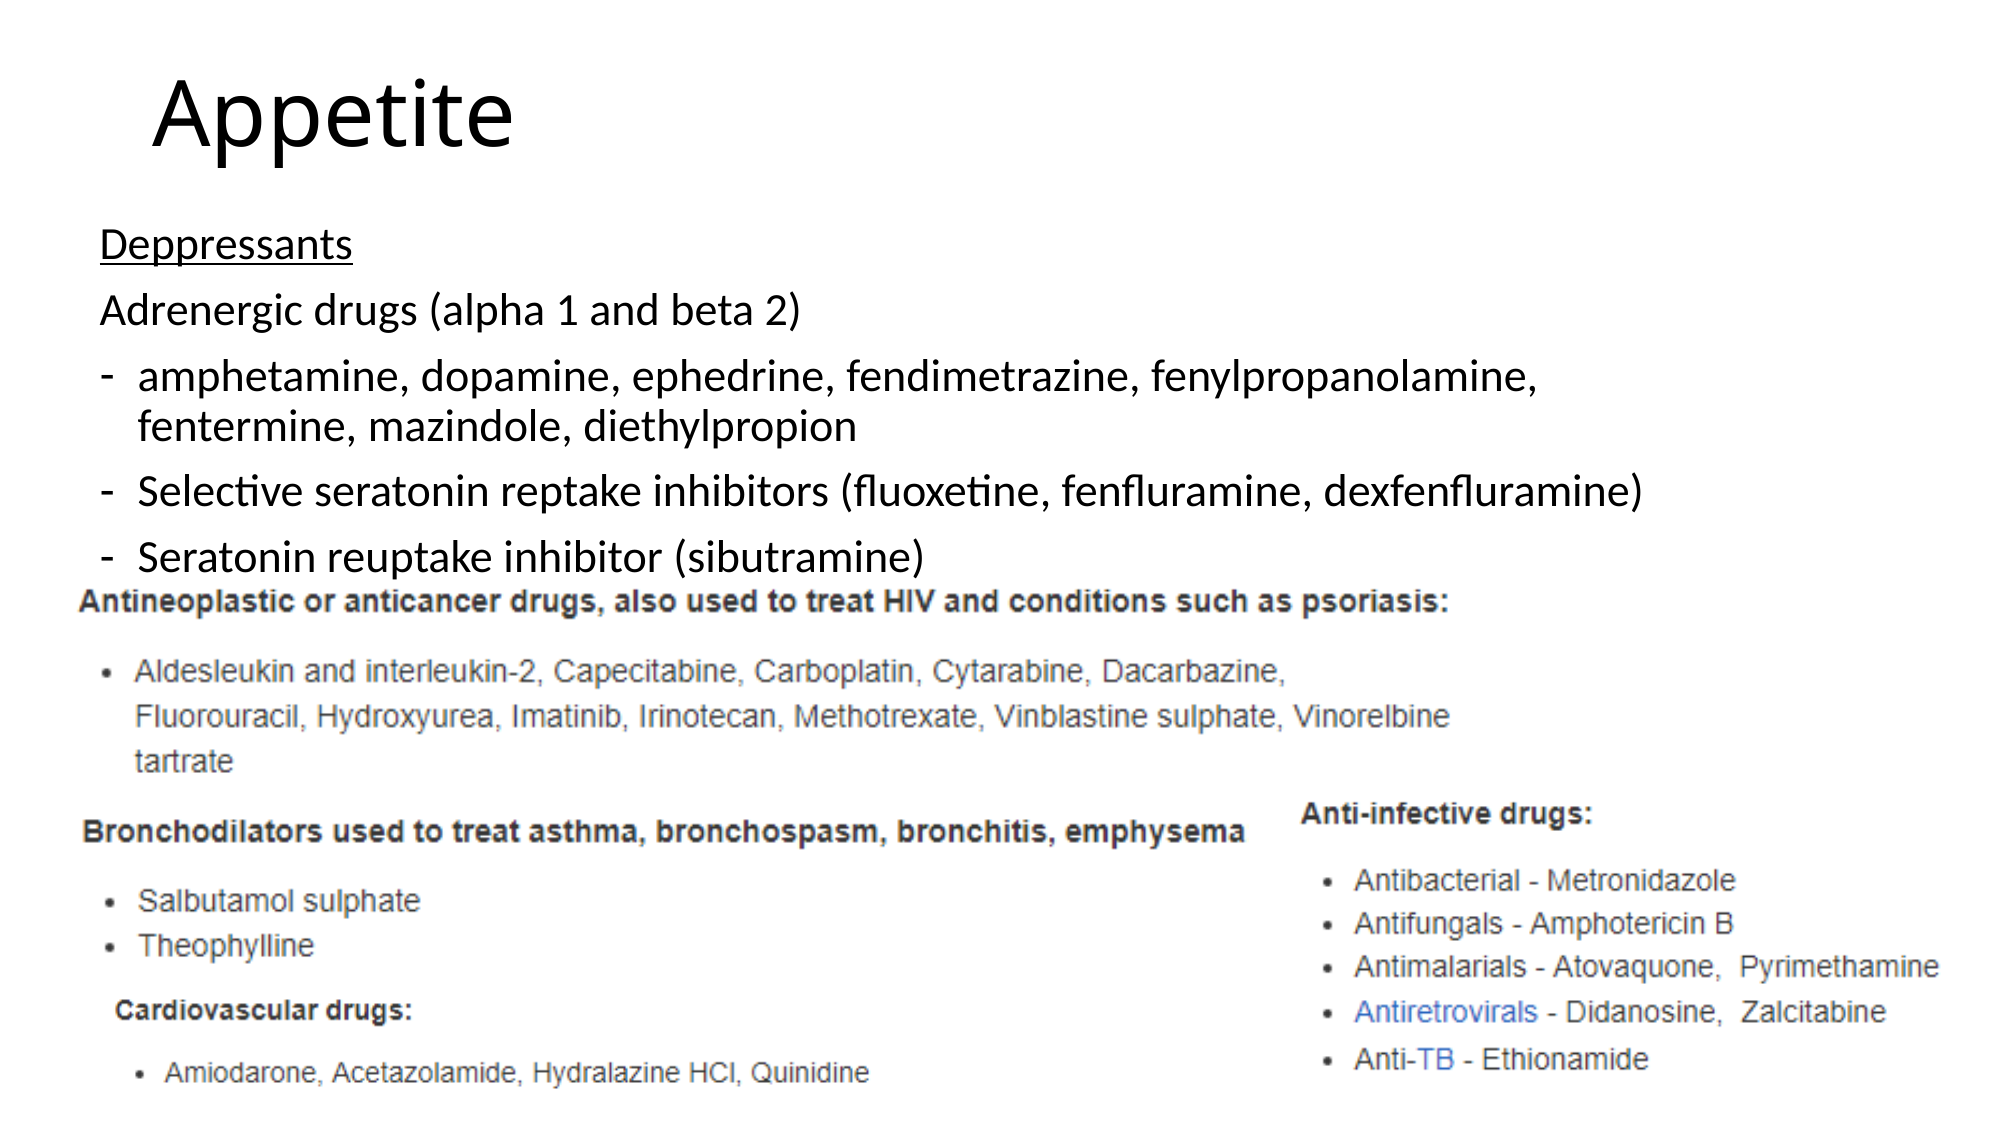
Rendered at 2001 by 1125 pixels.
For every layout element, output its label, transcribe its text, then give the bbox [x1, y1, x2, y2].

text_box Appetite [137, 59, 1863, 278]
picture [59, 797, 1249, 966]
picture [69, 581, 1960, 1081]
picture [108, 978, 881, 1095]
text_box Deppressants Adrenergic drugs (alpha 1 and beta 2) amphetamine, dopamine, ephedrine, fendimetrazine, fenylpropanolamine, fentermine, mazindole, diethylpropion Selective seratonin reptake inhibitors (fluoxetine, fenfluramine, dexfenfluramine) Seratonin reuptake inhibitor (sibutramine) [84, 212, 1717, 596]
